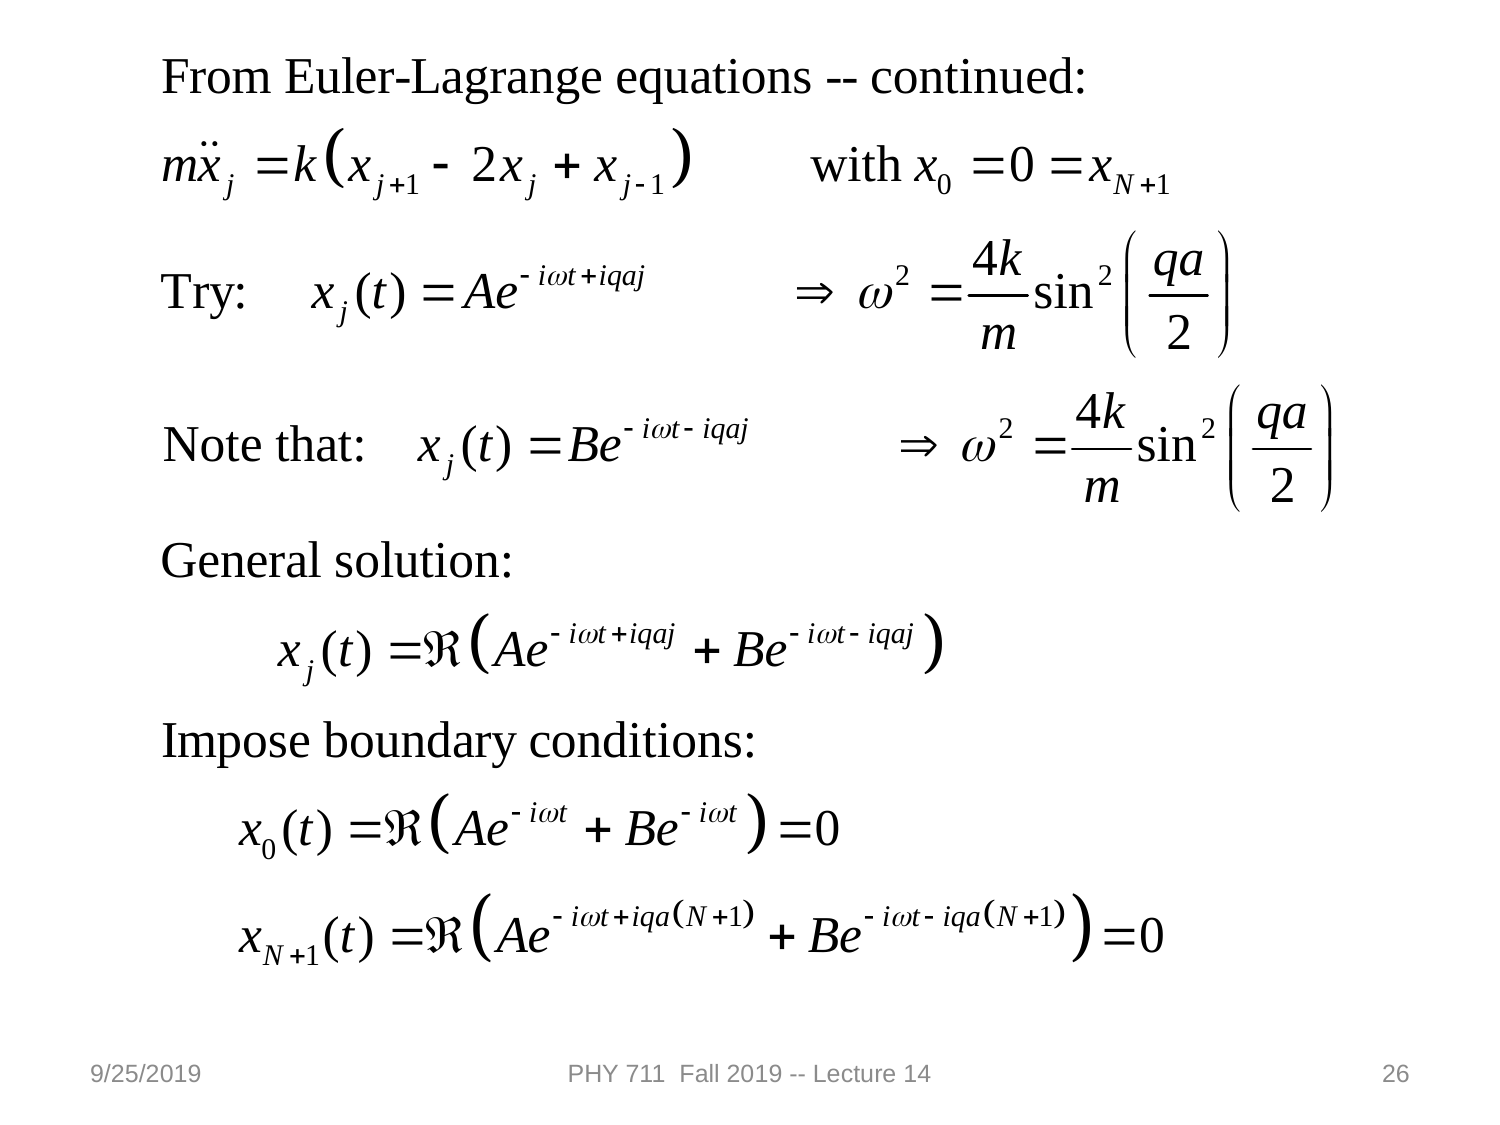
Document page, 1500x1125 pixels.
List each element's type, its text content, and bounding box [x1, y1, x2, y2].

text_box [155, 49, 1344, 989]
slide_number 26 [1074, 1042, 1425, 1103]
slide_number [75, 1042, 425, 1103]
footer PHY 711 Fall 2019 -- Lecture 14 [512, 1042, 988, 1103]
